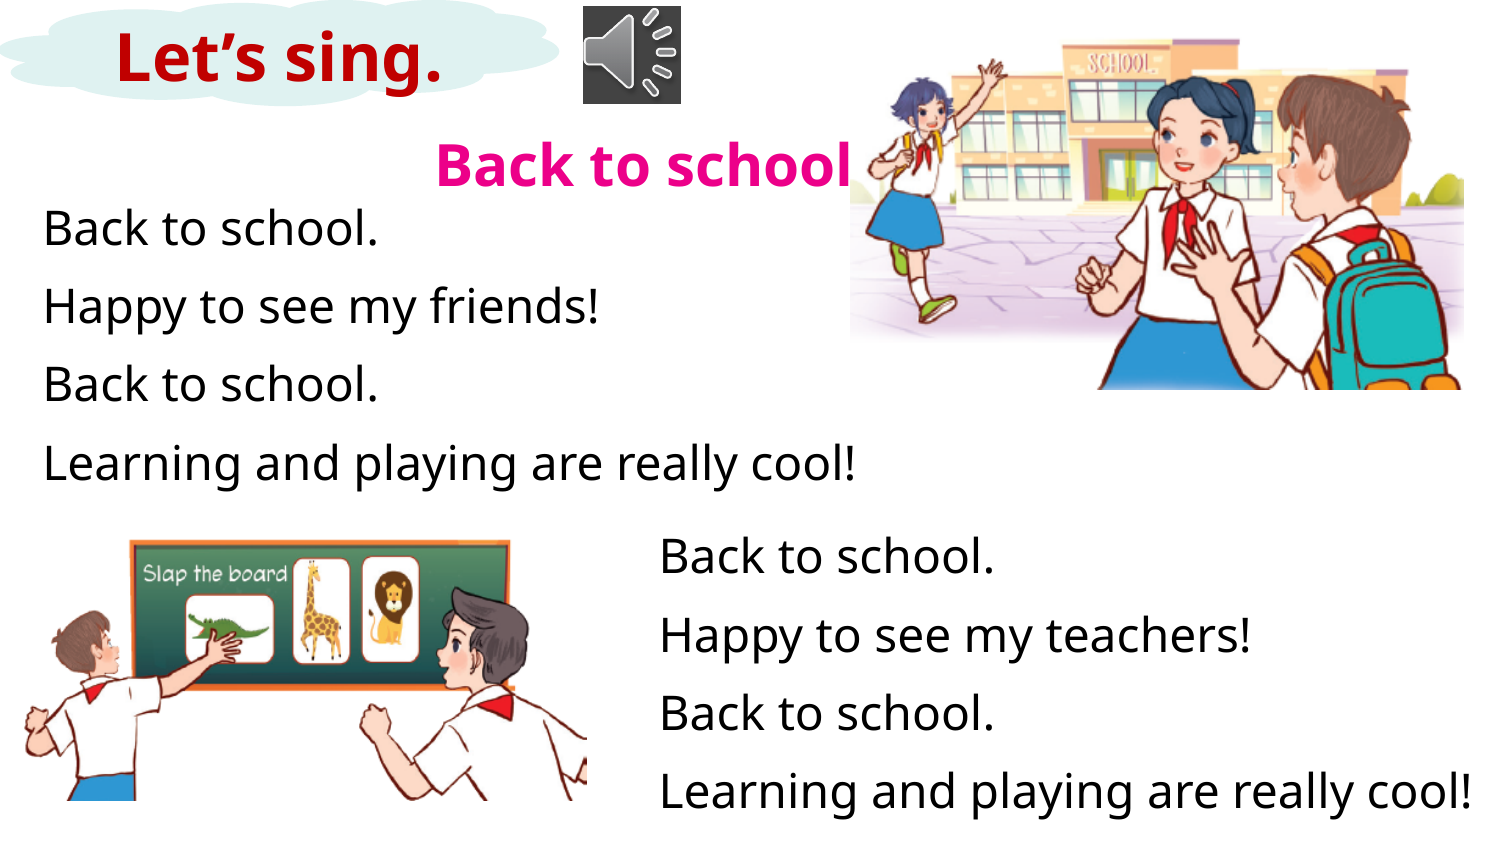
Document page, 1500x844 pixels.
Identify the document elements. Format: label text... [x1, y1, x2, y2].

picture [0, 534, 588, 801]
text_box Back to school [278, 113, 845, 179]
text_box [0, 8, 562, 109]
text_box Back to school. Happy to see my friends! Back to school. Learning and playing are really cool! [27, 186, 1022, 497]
picture [850, 29, 1464, 390]
text_box Back to school. Happy to see my teachers! Back to school. Learning and playing are really cool! [643, 514, 1500, 826]
picture [581, 4, 683, 106]
text_box Let’s sing. [64, 0, 493, 66]
